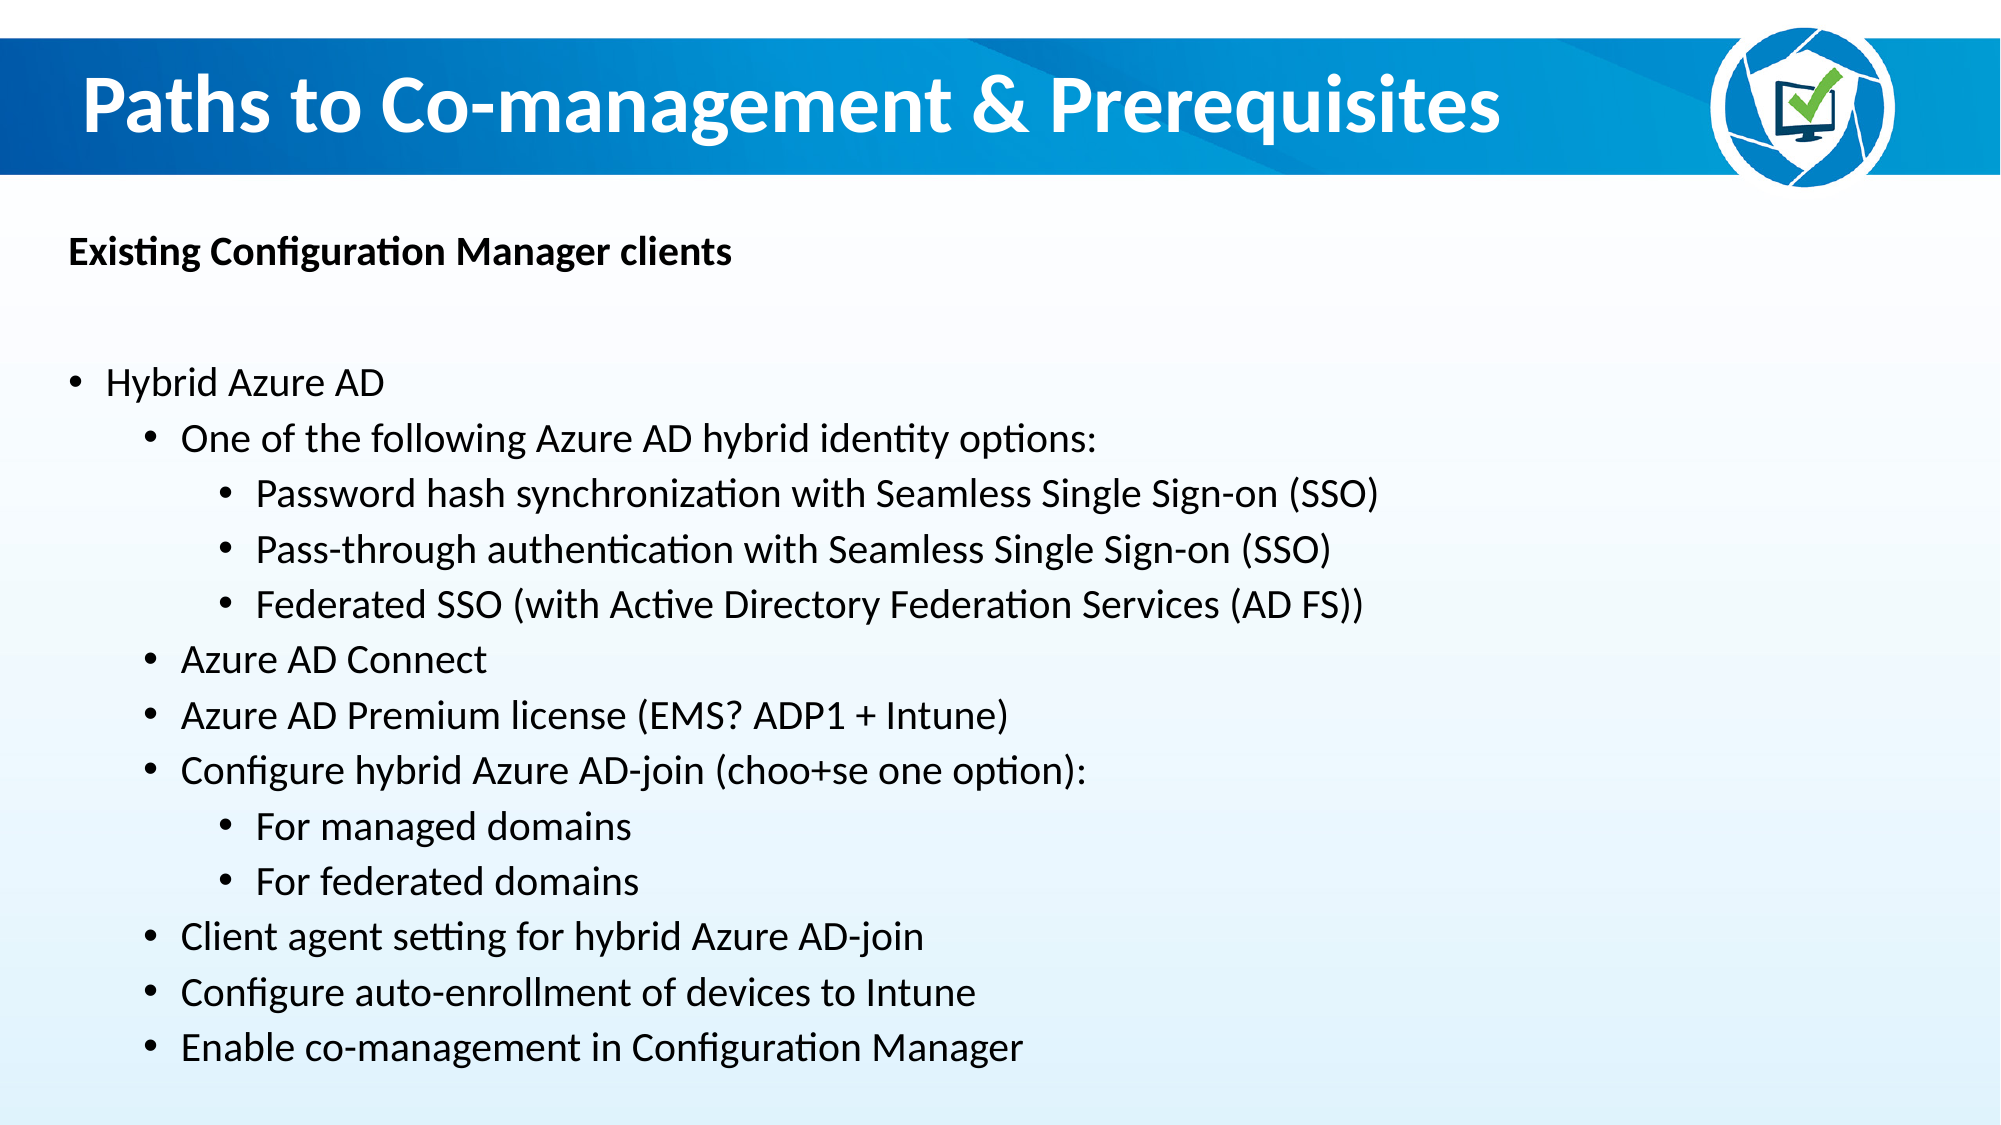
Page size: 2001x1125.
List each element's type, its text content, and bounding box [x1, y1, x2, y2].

picture [0, 0, 2001, 1125]
list Existing Configuration Manager clients Hybrid Azure AD One of the following Azure AD hybrid identity options: Password hash synchronization with Seamless Single Sign-on (SSO) Pass-through authentication with Seamless Single Sign-on (SSO) Federated SSO (with Active Directory Federation Services (AD FS)) Azure AD Connect Azure AD Premium license (EMS? ADP1 + Intune) Configure hybrid Azure AD-join (choo+se one option): For managed domains For federated domains Client agent setting for hybrid Azure AD-join Configure auto-enrollment of devices to Intune Enable co-management in Configuration Manager [53, 221, 1947, 1108]
text_box Paths to Co-management & Prerequisites [67, 52, 1694, 112]
